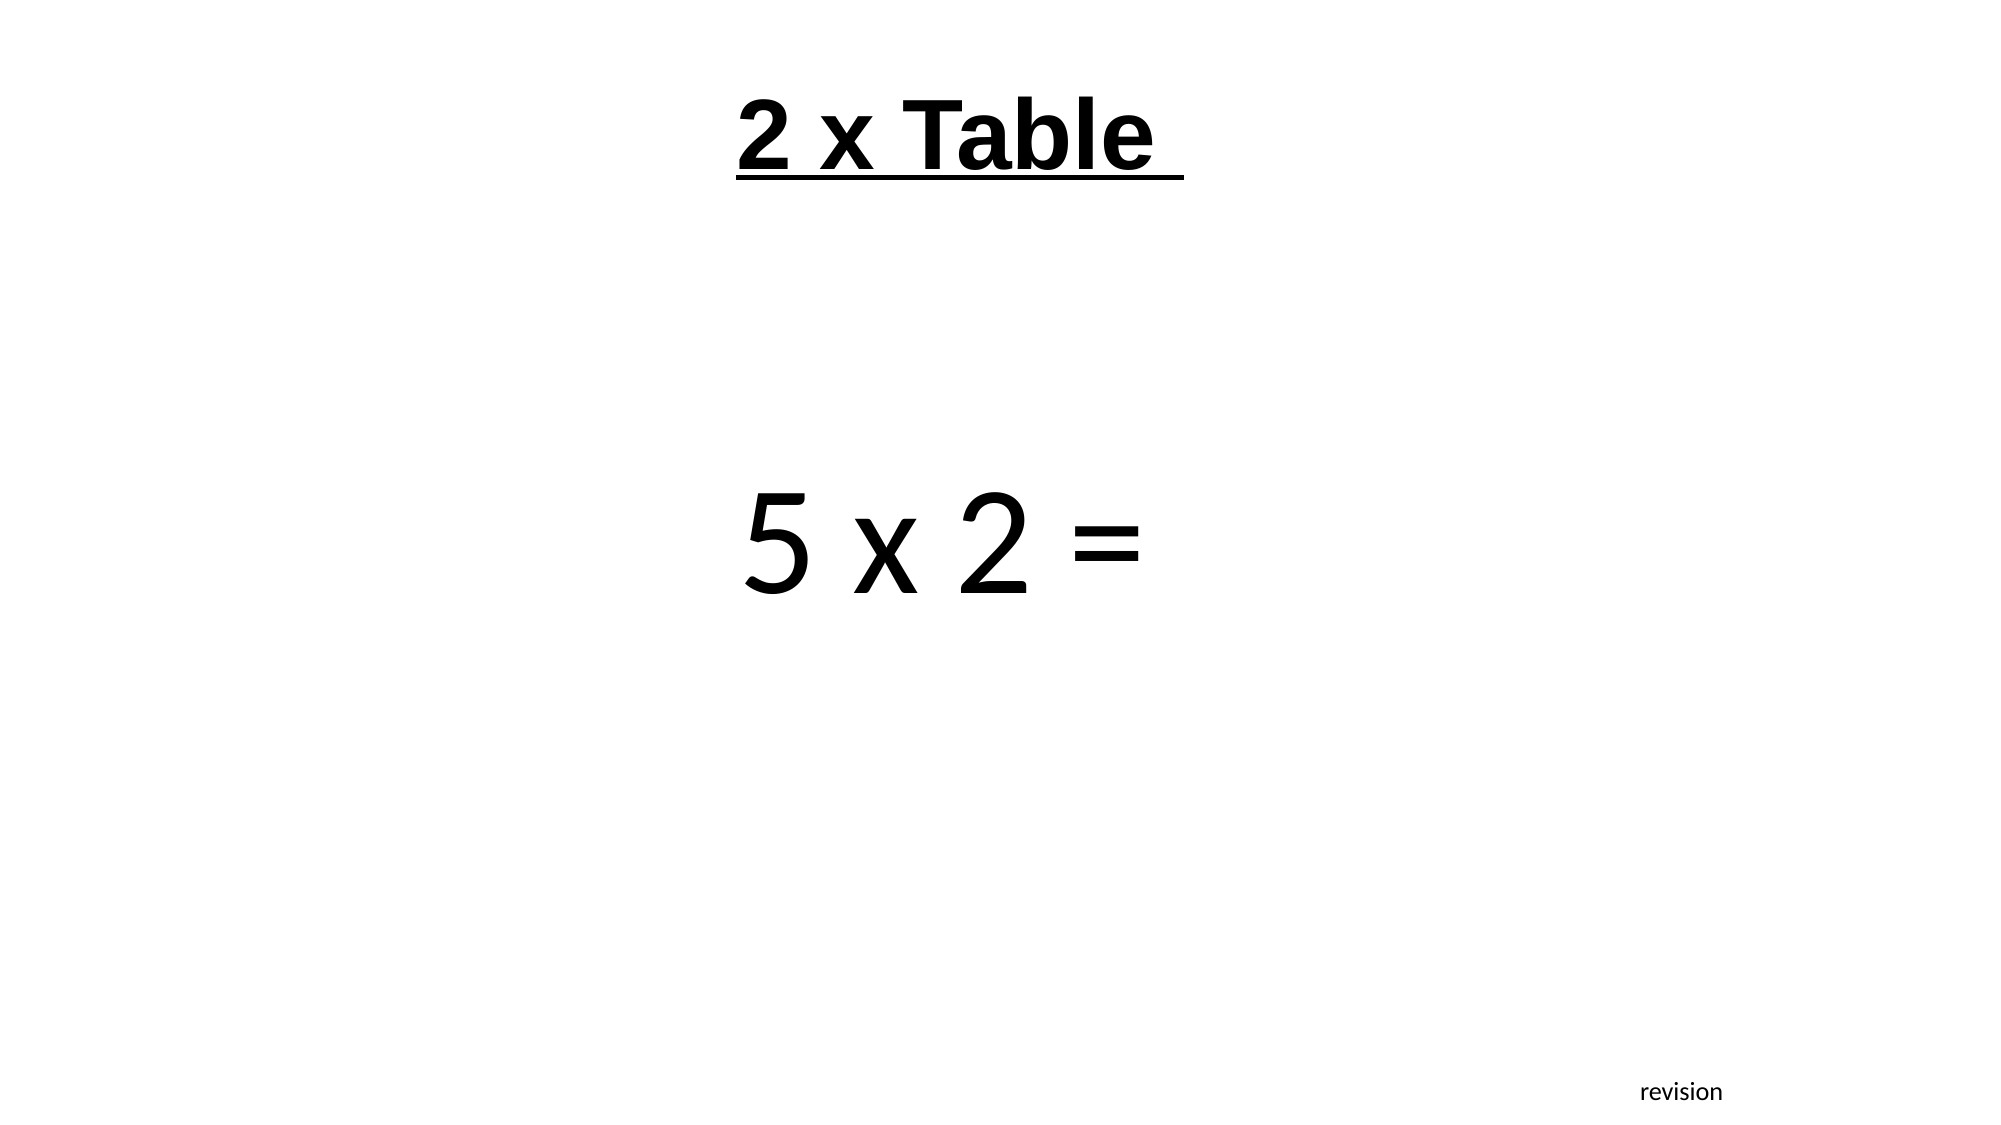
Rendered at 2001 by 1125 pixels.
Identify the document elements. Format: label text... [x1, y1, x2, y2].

text_box 5 x 2 = [732, 432, 1187, 631]
text_box revision [1634, 1068, 1730, 1112]
text_box 2 x Table [616, 63, 1304, 196]
